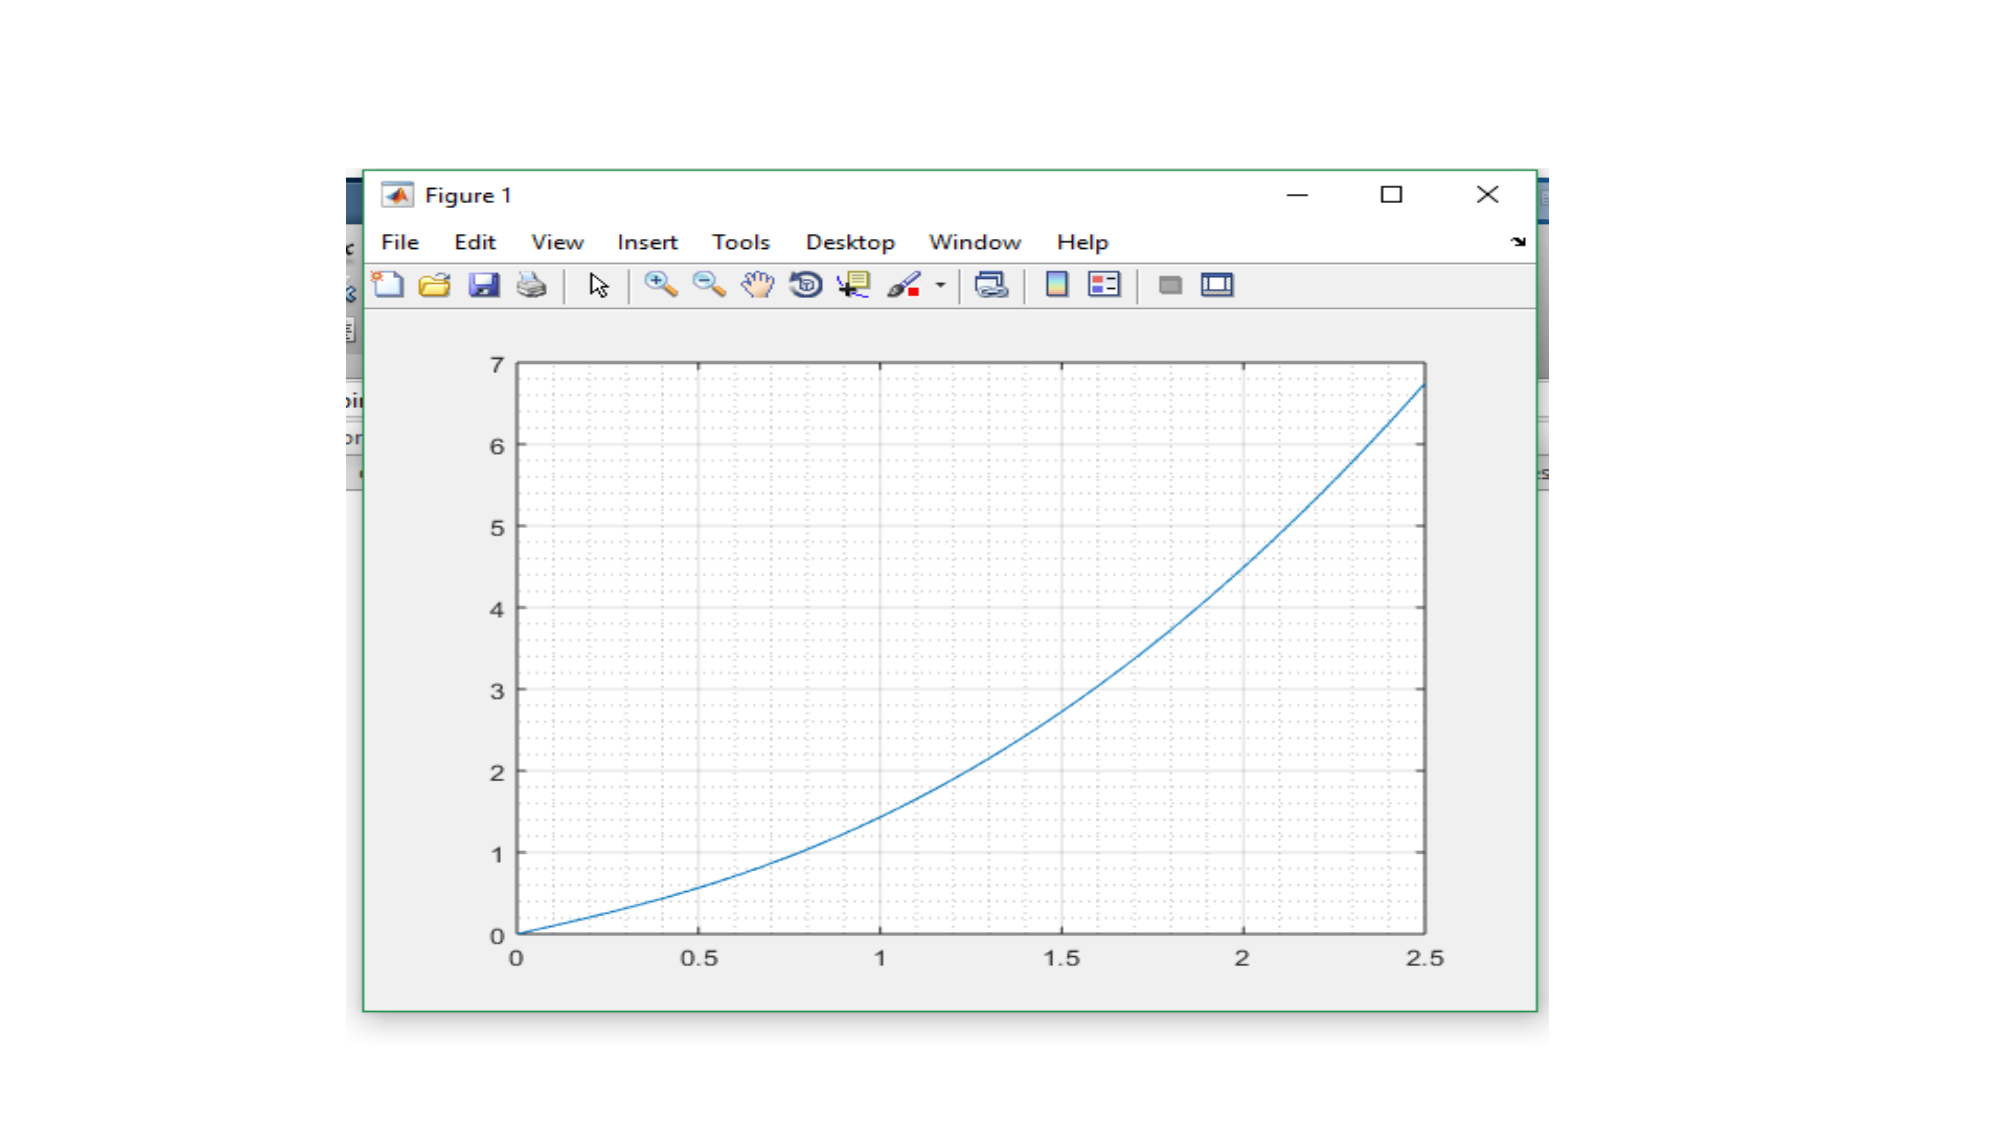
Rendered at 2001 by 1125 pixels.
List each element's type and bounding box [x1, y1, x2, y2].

list [346, 168, 1549, 1046]
